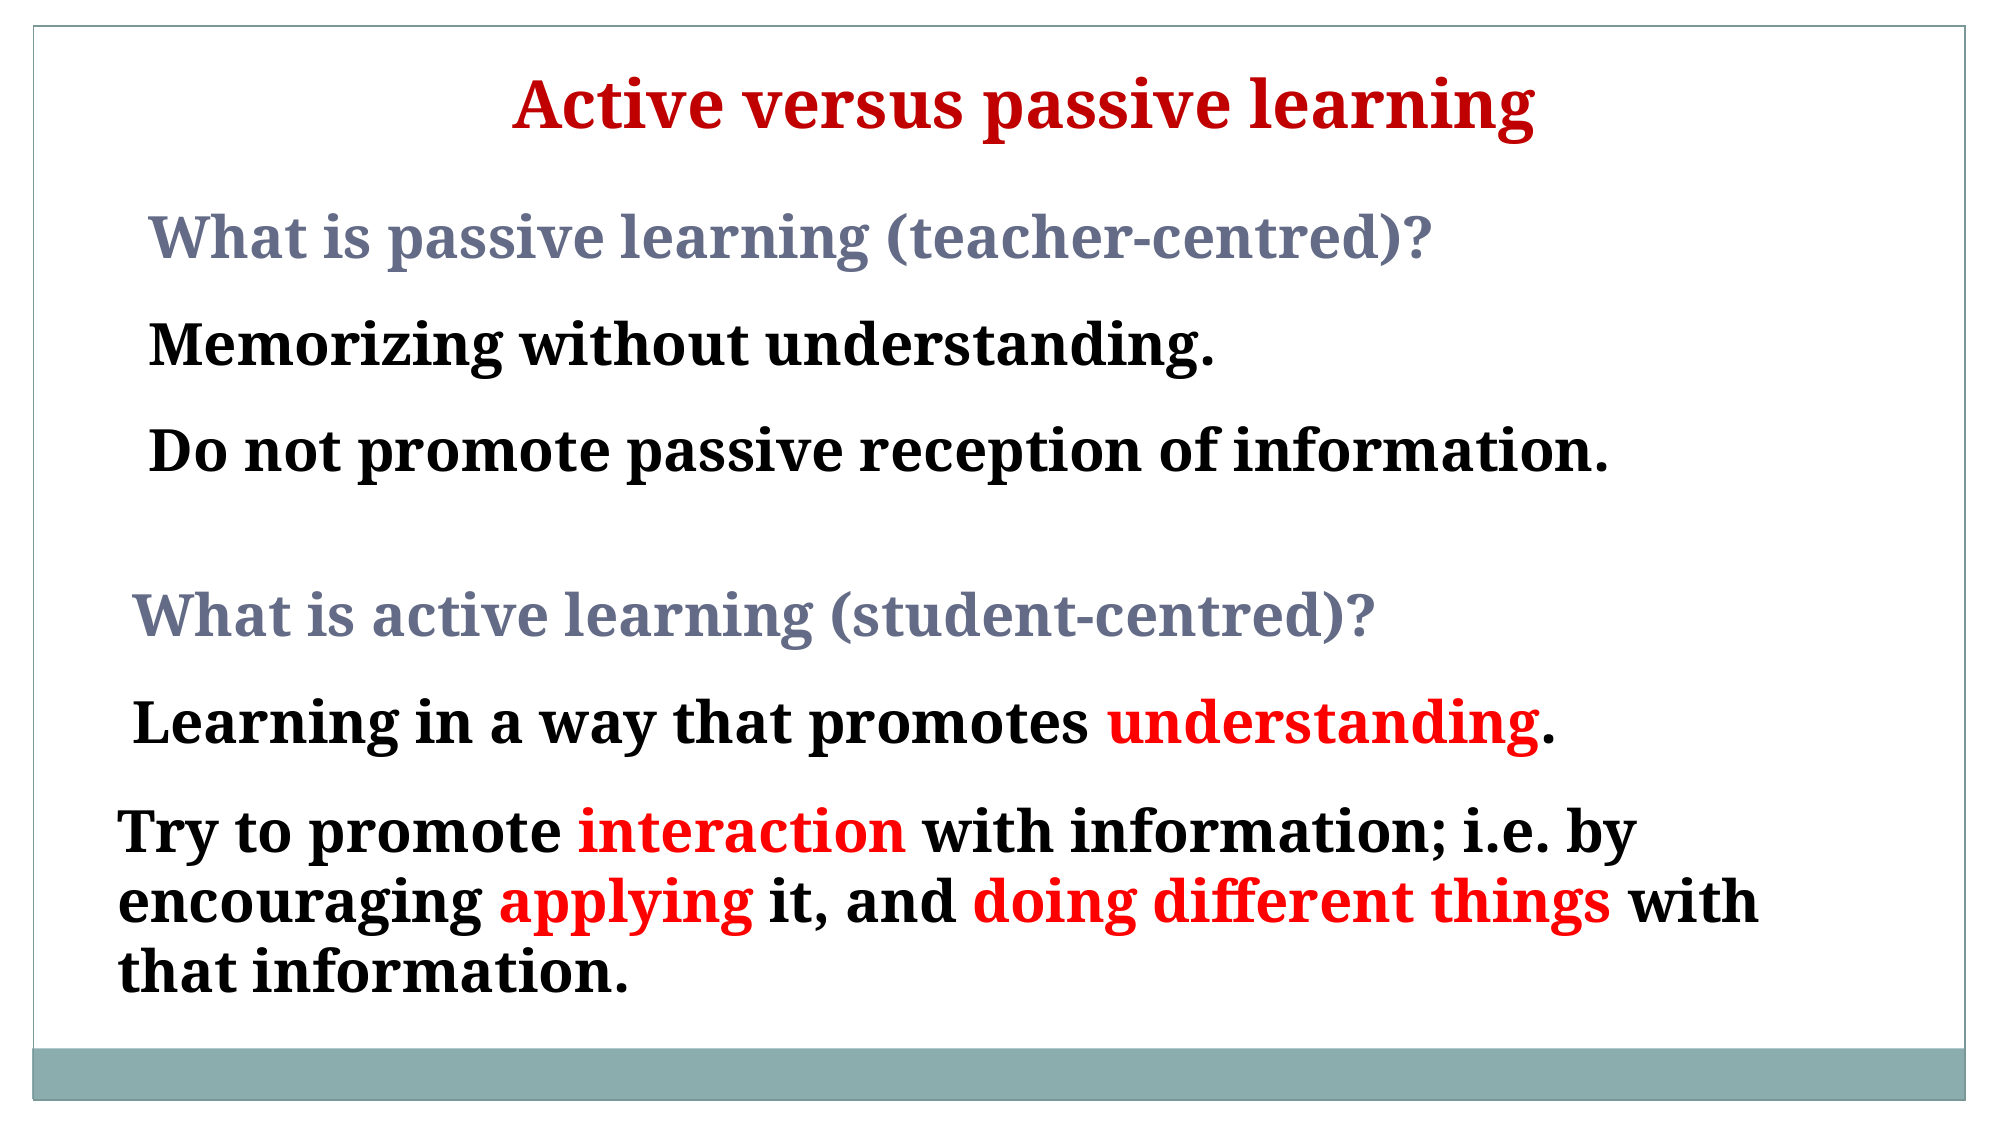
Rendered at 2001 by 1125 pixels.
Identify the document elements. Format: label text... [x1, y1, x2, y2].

text_box Do not promote passive reception of information. [133, 405, 1898, 491]
text_box What is active learning (student-centred)? [117, 571, 1615, 656]
text_box Active versus passive learning [149, 54, 1900, 150]
text_box Memorizing without understanding. [133, 299, 1898, 385]
text_box What is passive learning (teacher-centred)? [133, 193, 1630, 278]
text_box Try to promote interaction with information; i.e. by encouraging applying it, and doing different things with that information. [102, 786, 1853, 1012]
text_box Learning in a way that promotes understanding. [117, 677, 1772, 763]
